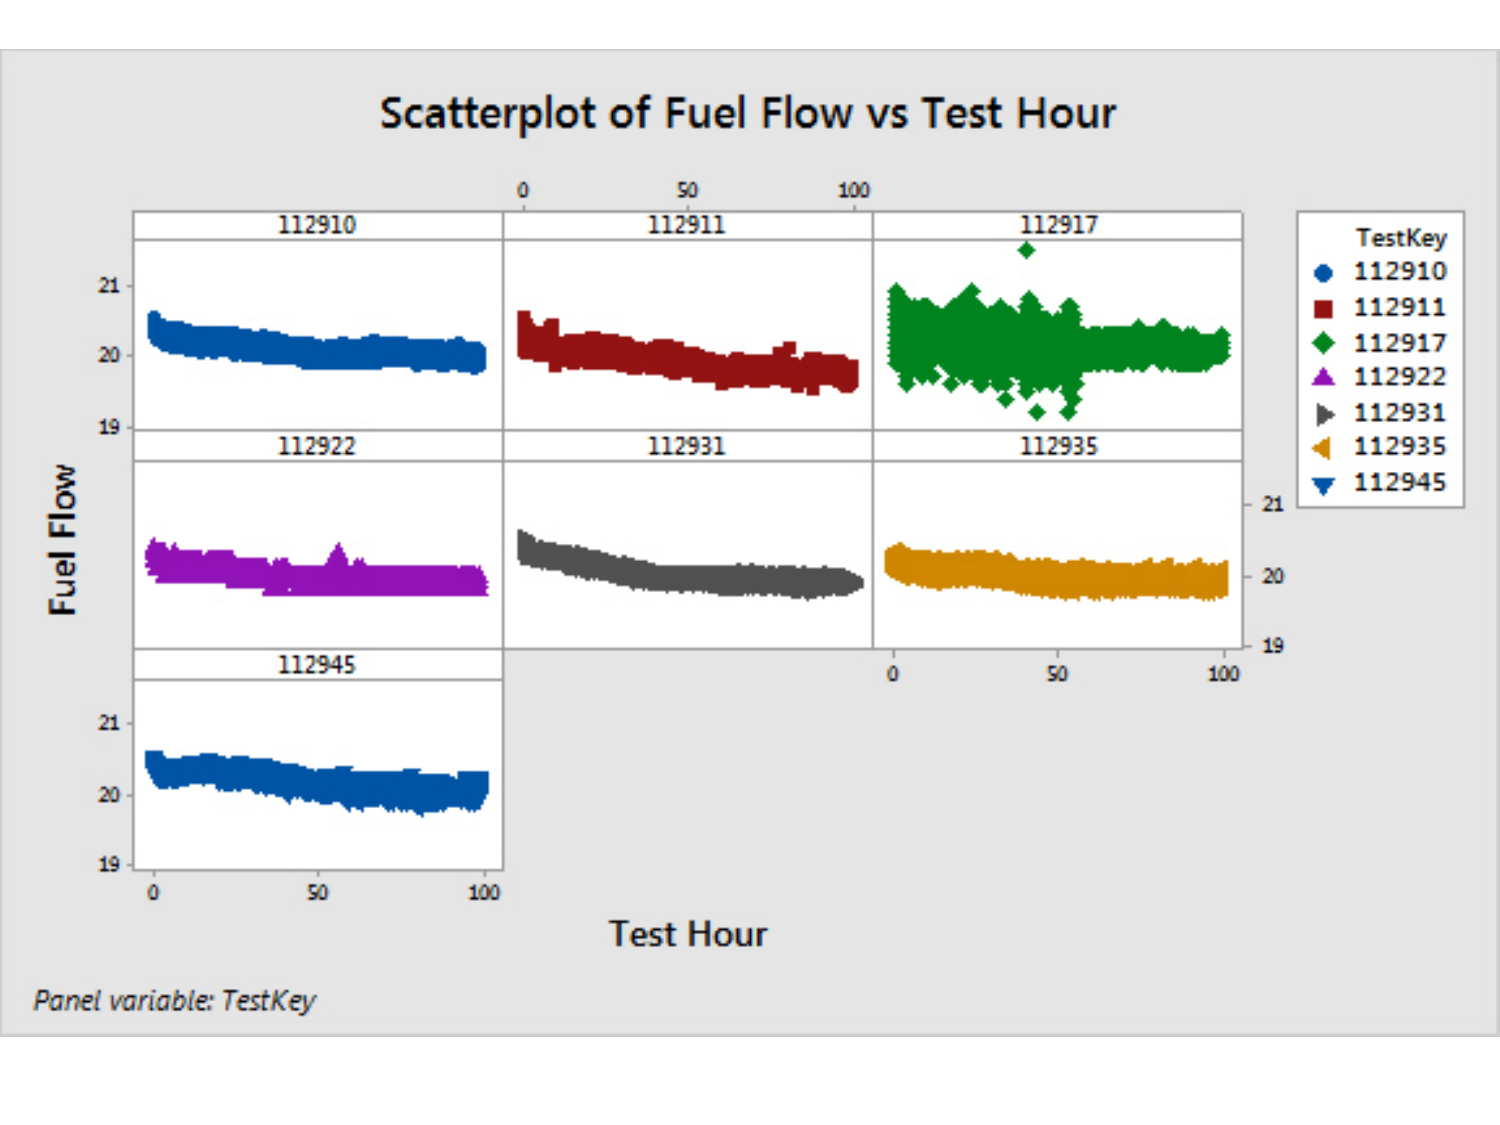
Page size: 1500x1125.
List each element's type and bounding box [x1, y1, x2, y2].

picture [0, 49, 1500, 1037]
